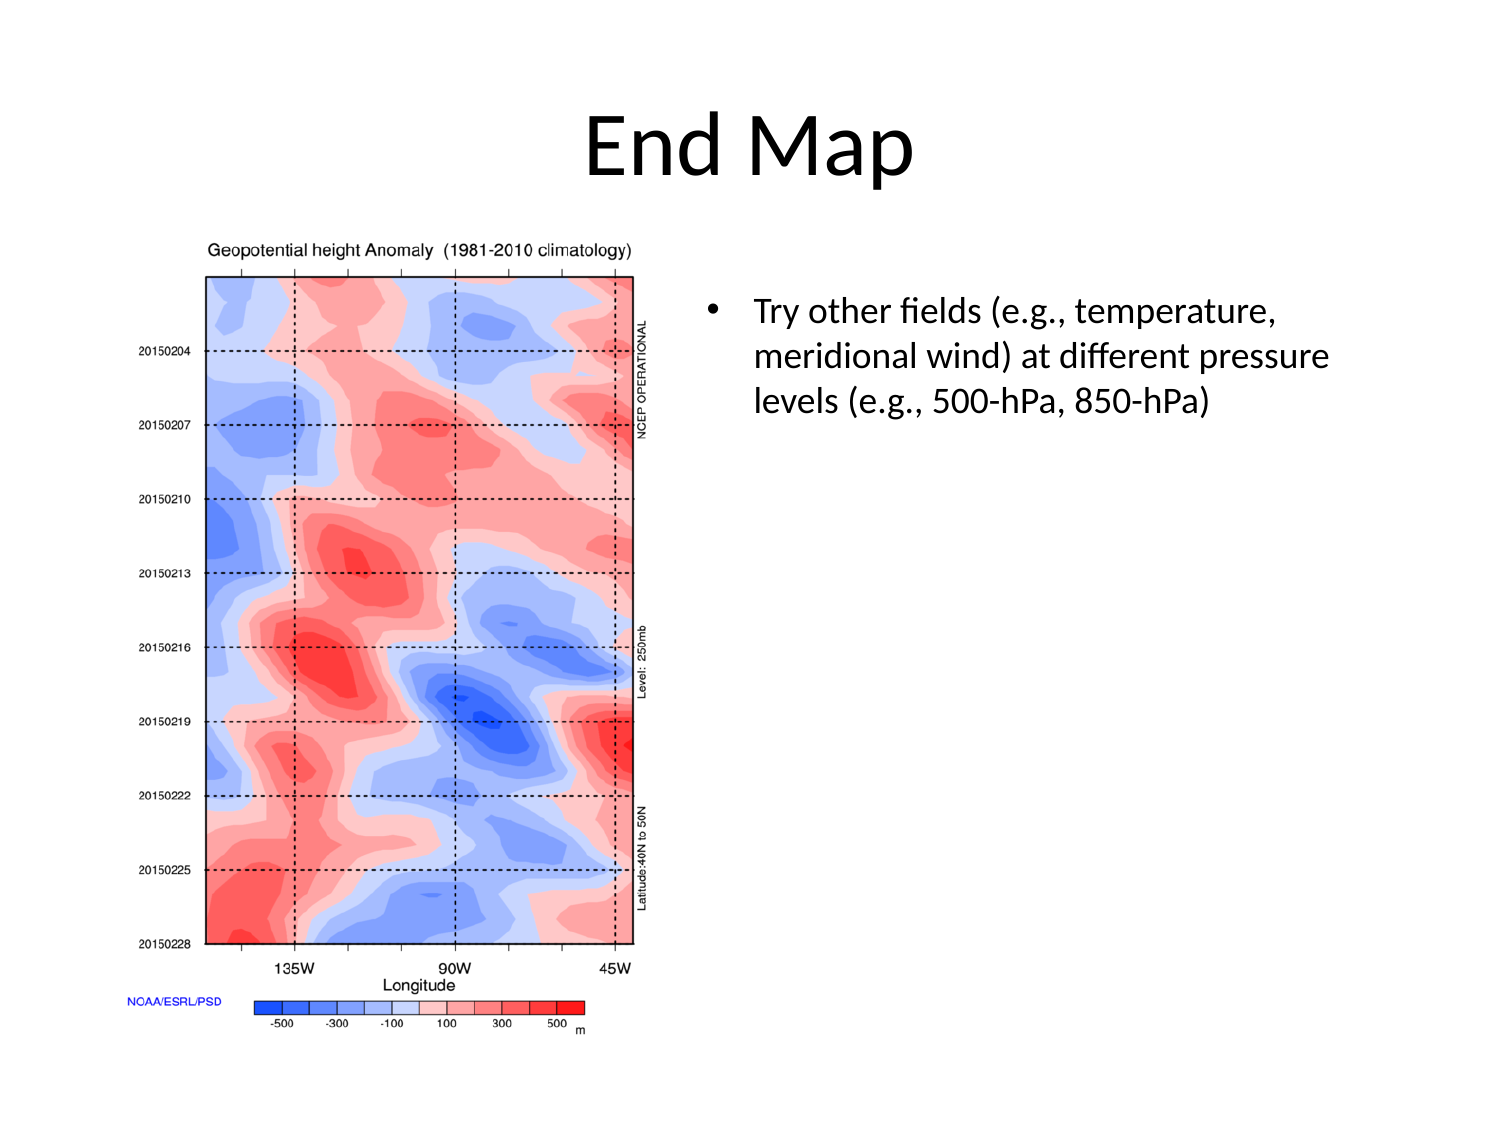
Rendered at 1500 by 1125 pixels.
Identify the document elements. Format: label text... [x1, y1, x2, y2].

picture [97, 232, 661, 1046]
text_box Try other fields (e.g., temperature, meridional wind) at different pressure levels (e.g., 500-hPa, 850-hPa) [691, 279, 1392, 519]
title End Map [75, 45, 1425, 233]
